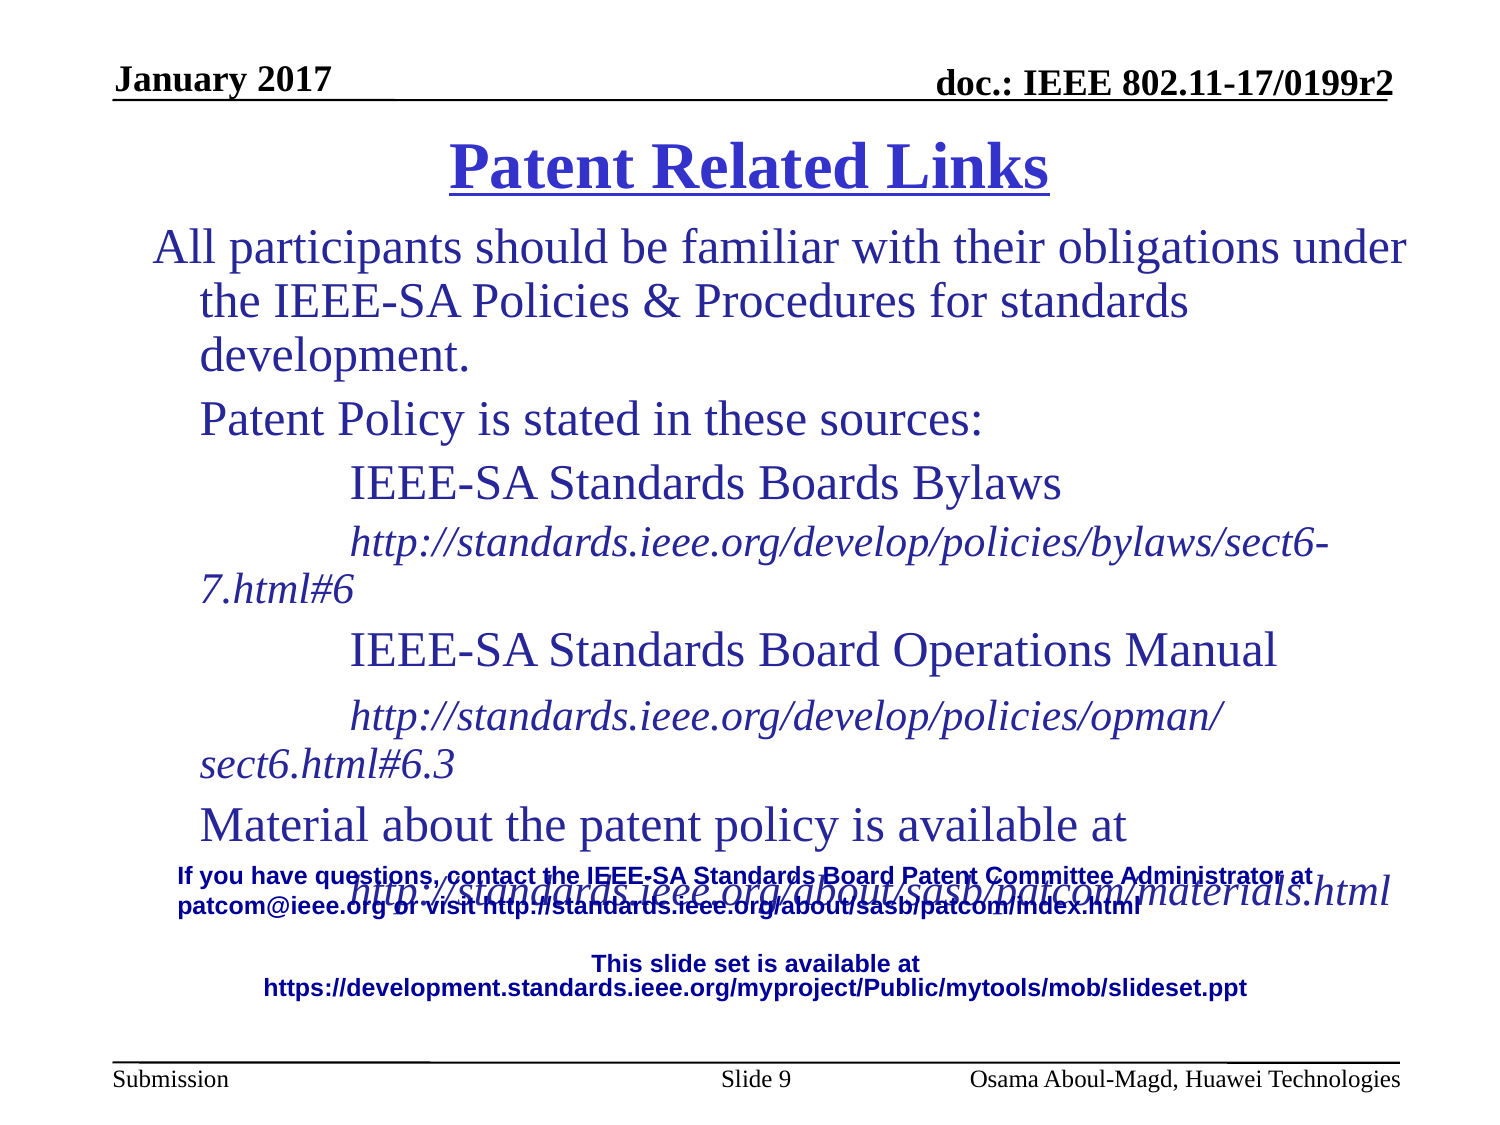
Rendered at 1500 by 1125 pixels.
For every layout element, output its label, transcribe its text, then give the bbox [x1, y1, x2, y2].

slide_number Slide 9 [712, 1061, 800, 1123]
title Patent Related Links [112, 74, 1388, 212]
text_box If you have questions, contact the IEEE-SA Standards Board Patent Committee Administrator at patcom@ieee.org or visit http://standards.ieee.org/about/sasb/patcom/index.html This slide set is available at https://development.standards.ieee.org/myproject/Public/mytools/mob/slideset.ppt [162, 851, 1350, 1009]
footer Osama Aboul-Magd, Huawei Technologies [878, 1061, 1402, 1093]
list All participants should be familiar with their obligations under the IEEE-SA Policies & Procedures for standards development. Patent Policy is stated in these sources: IEEE-SA Standards Boards Bylaws http://standards.ieee.org/develop/policies/bylaws/sect6-7.html#6 IEEE-SA Standards Board Operations Manual http://standards.ieee.org/develop/policies/opman/sect6.html#6.3 Material about the patent policy is available at http://standards.ieee.org/about/sasb/patcom/materials.html [62, 212, 1438, 888]
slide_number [114, 54, 423, 100]
